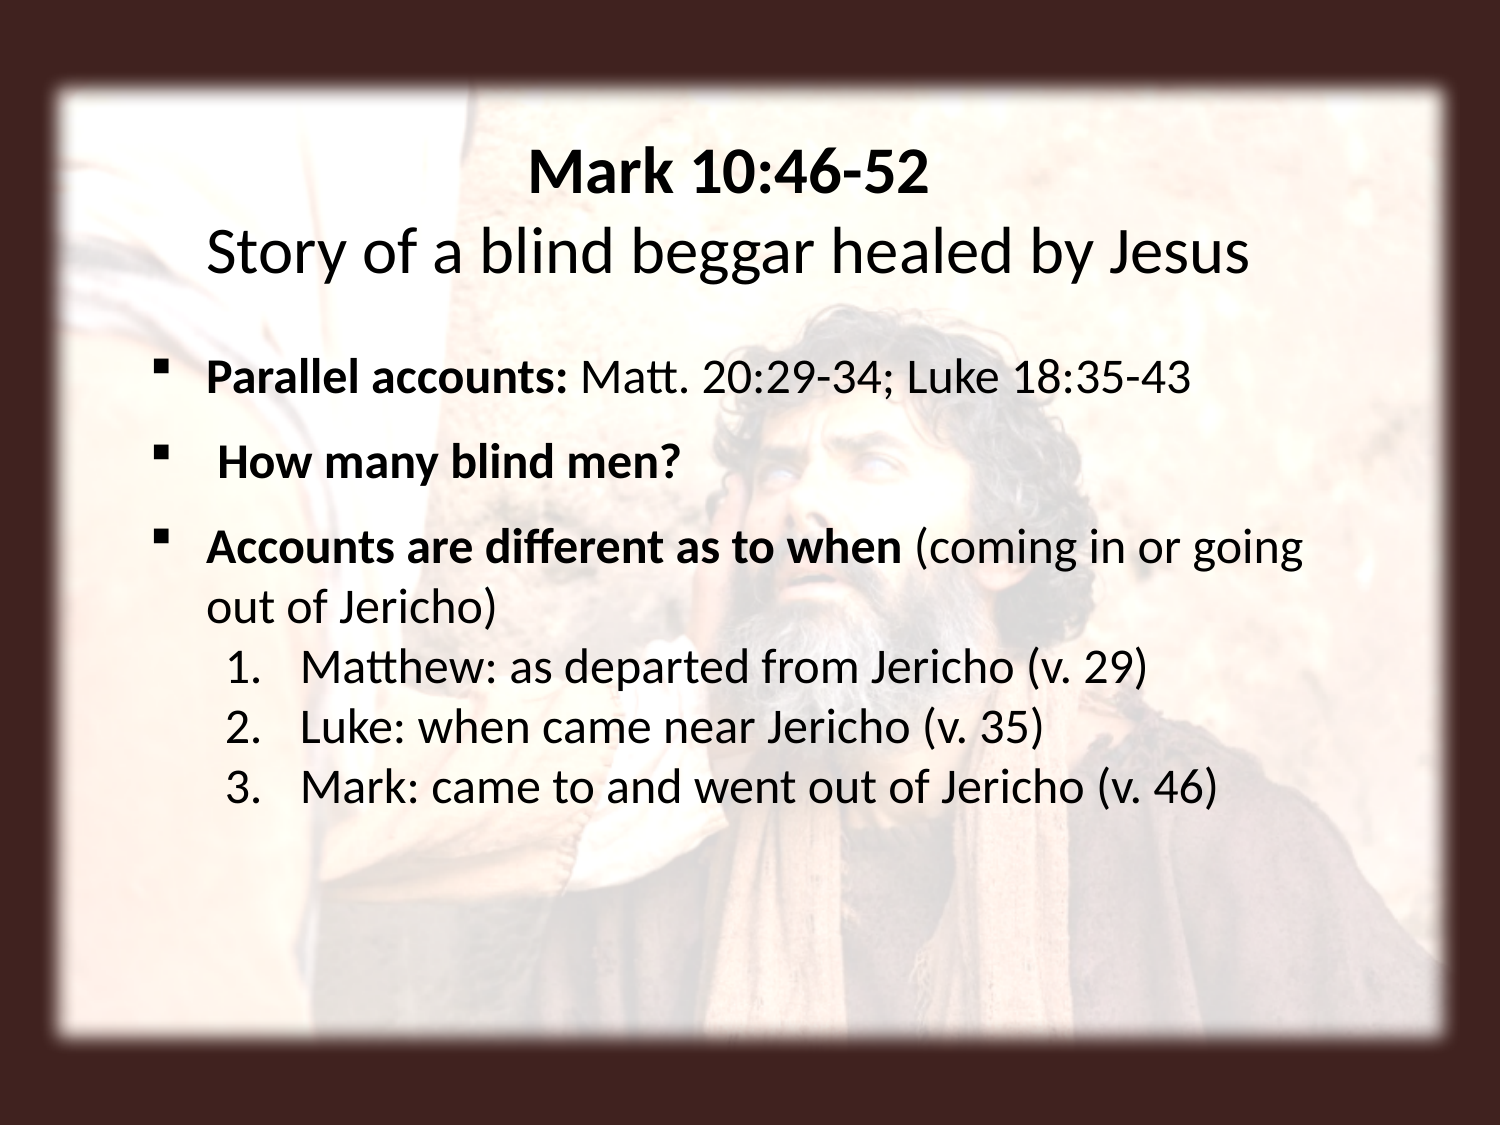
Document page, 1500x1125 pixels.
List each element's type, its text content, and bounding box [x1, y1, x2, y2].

text_box Parallel accounts: Matt. 20:29-34; Luke 18:35-43 How many blind men? Accounts are different as to when (coming in or going out of Jericho) Matthew: as departed from Jericho (v. 29) Luke: when came near Jericho (v. 35) Mark: came to and went out of Jericho (v. 46) [134, 335, 1399, 821]
text_box Mark 10:46-52 Story of a blind beggar healed by Jesus [106, 119, 1352, 295]
